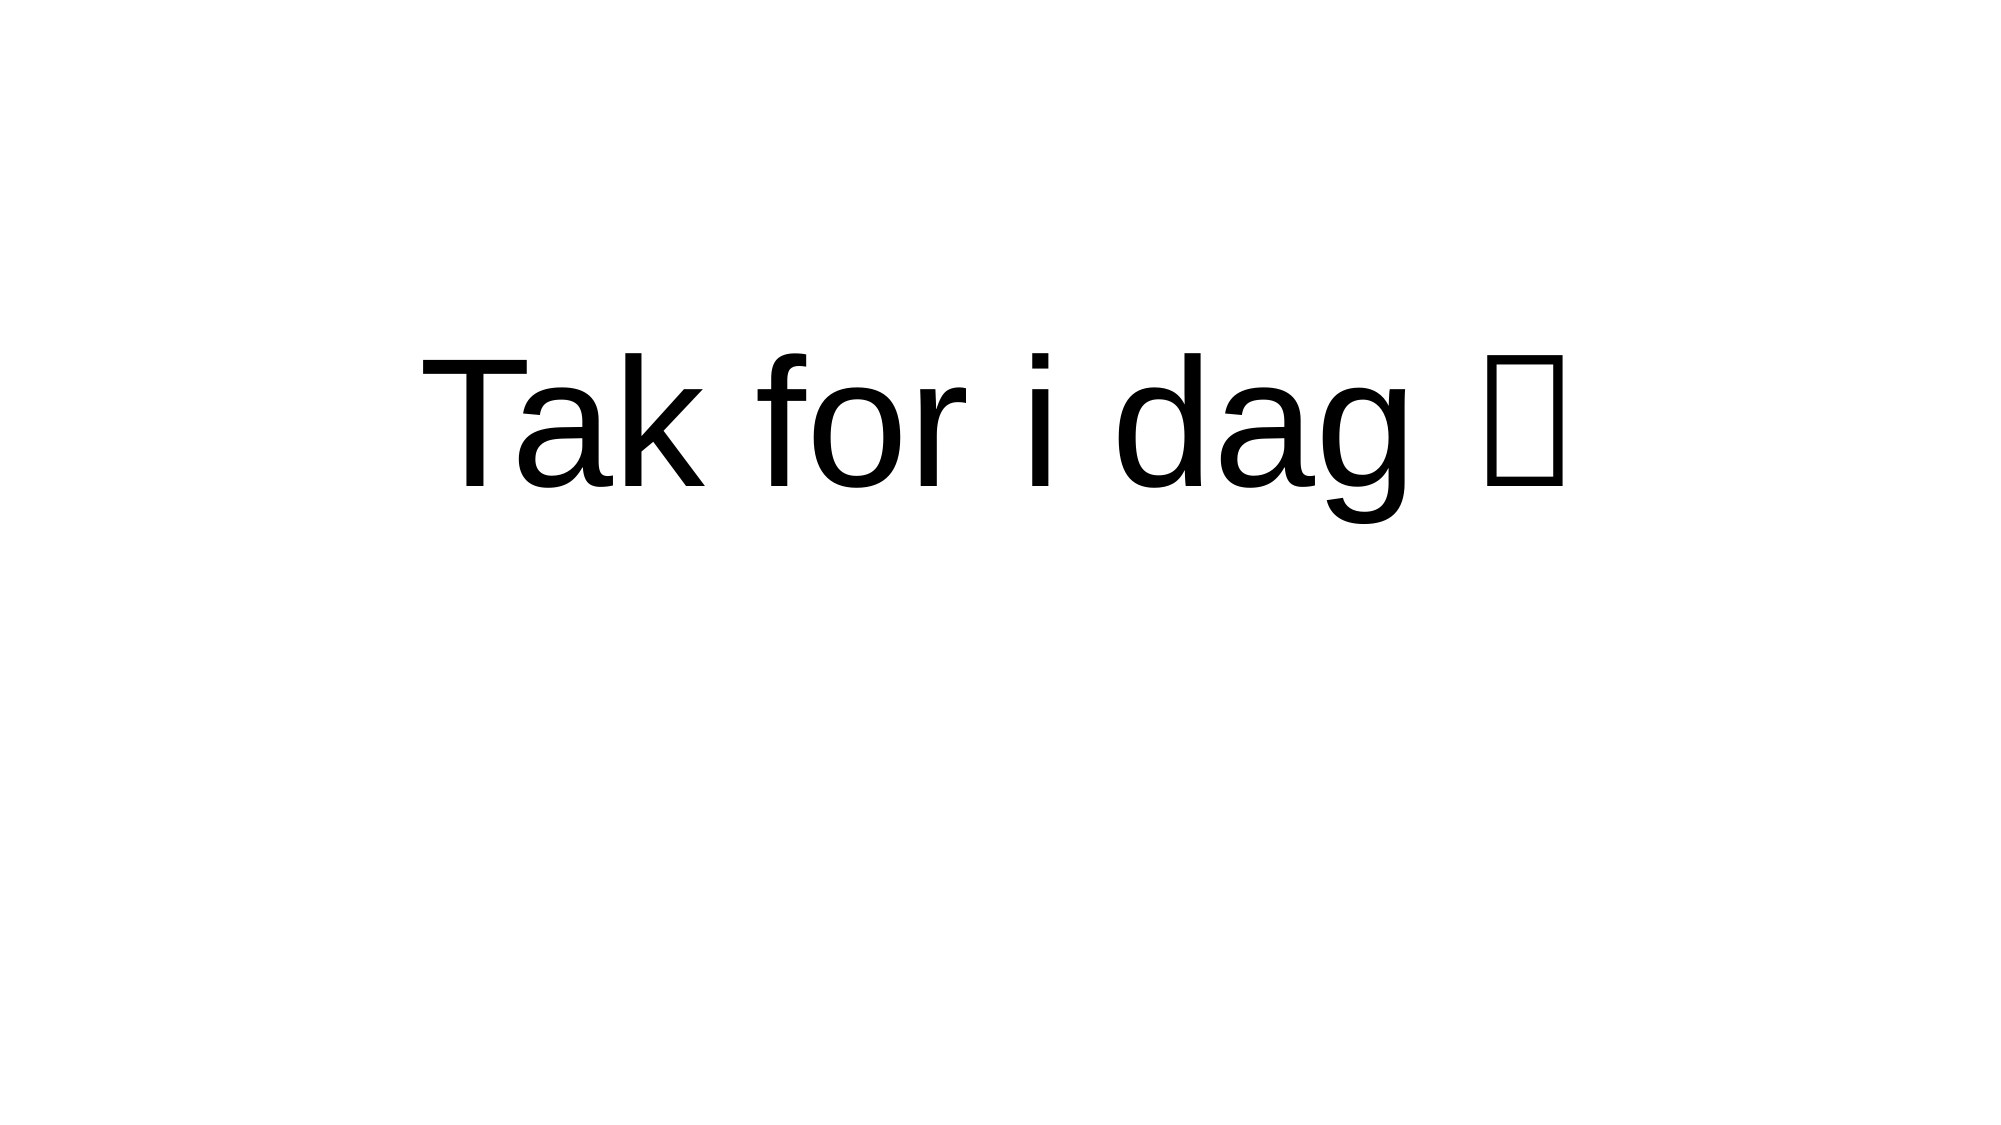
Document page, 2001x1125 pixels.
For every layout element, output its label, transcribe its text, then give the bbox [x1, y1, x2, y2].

title Tak for i dag  [249, 184, 1750, 534]
